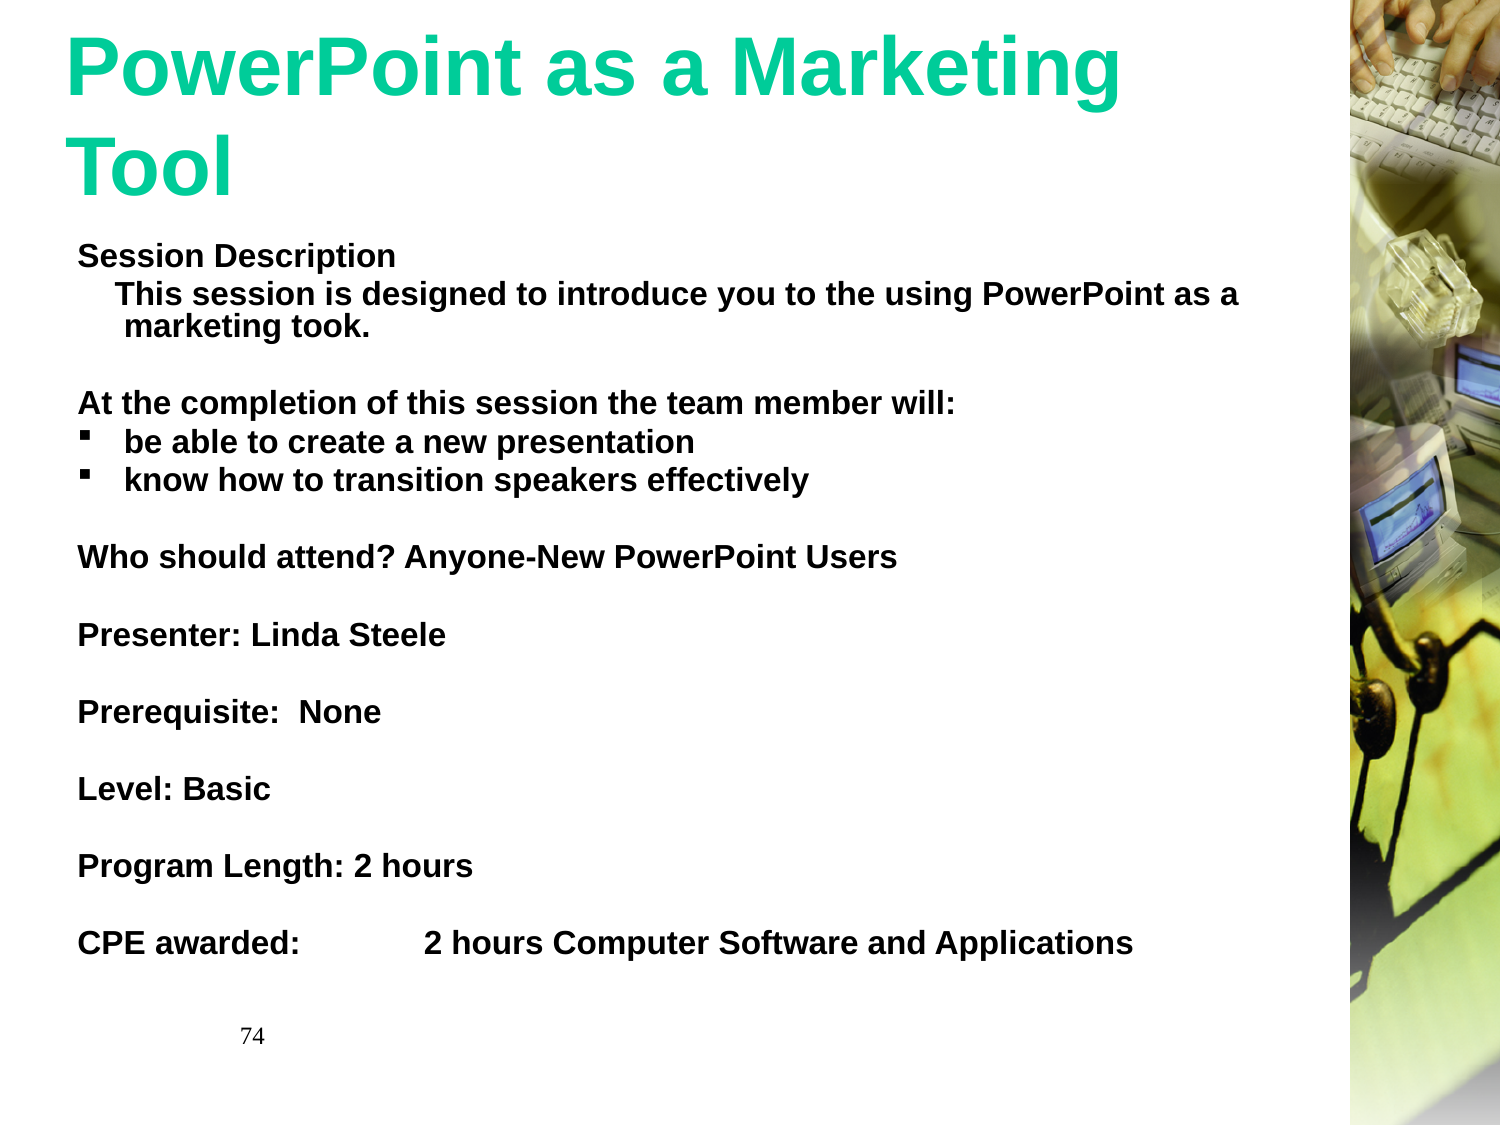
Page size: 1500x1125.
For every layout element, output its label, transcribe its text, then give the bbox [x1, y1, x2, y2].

title PowerPoint as a Marketing Tool [49, 24, 1263, 201]
list Session Description This session is designed to introduce you to the using PowerPoint as a marketing took. At the completion of this session the team member will: be able to create a new presentation know how to transition speakers effectively Who should attend? Anyone-New PowerPoint Users Presenter: Linda Steele Prerequisite: None Level: Basic Program Length: 2 hours CPE awarded: 2 hours Computer Software and Applications [62, 187, 1401, 1088]
picture [1350, 0, 1500, 1125]
